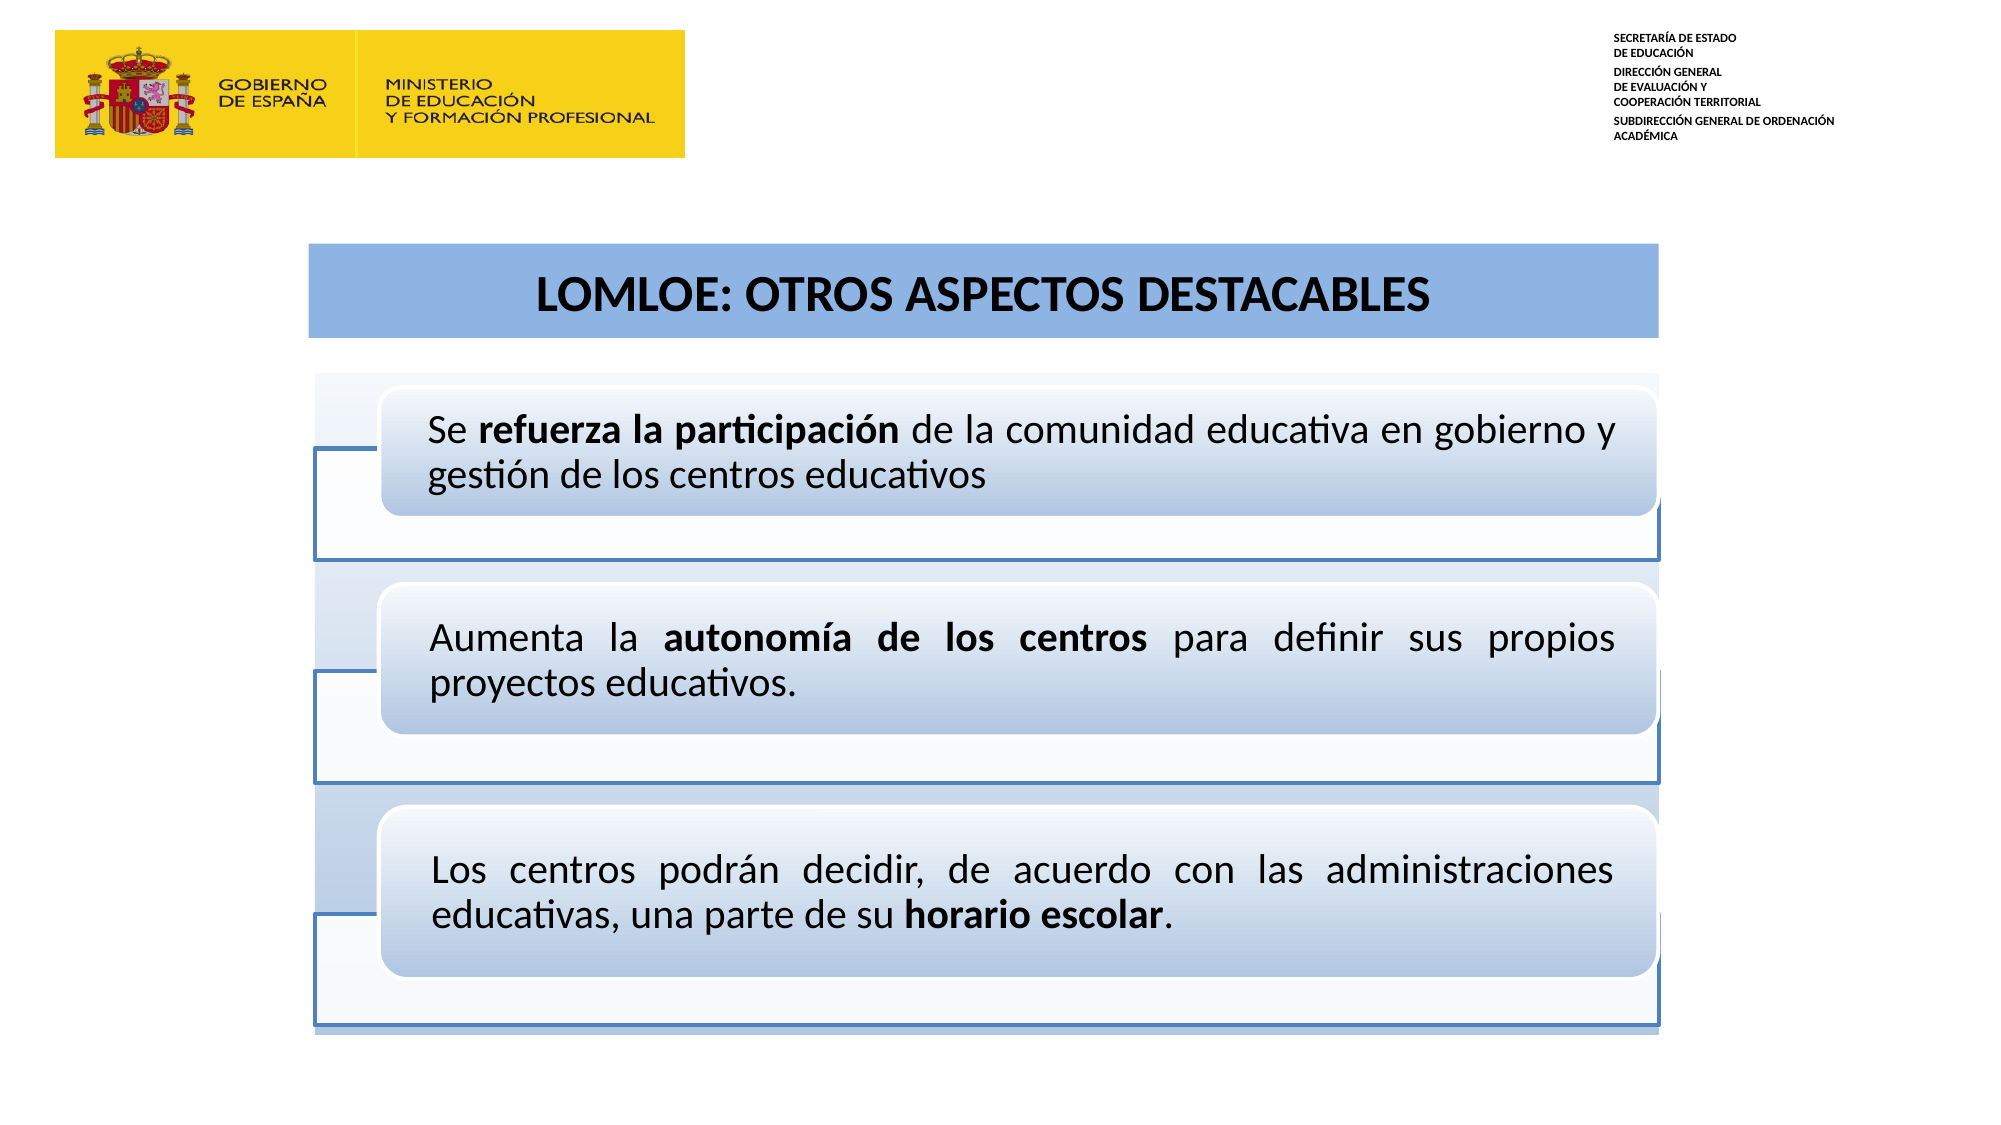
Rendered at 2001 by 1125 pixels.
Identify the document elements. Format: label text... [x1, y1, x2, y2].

picture [55, 30, 685, 158]
title LOMLOE: otros aspectos destacables [308, 243, 1659, 338]
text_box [314, 373, 1659, 1036]
